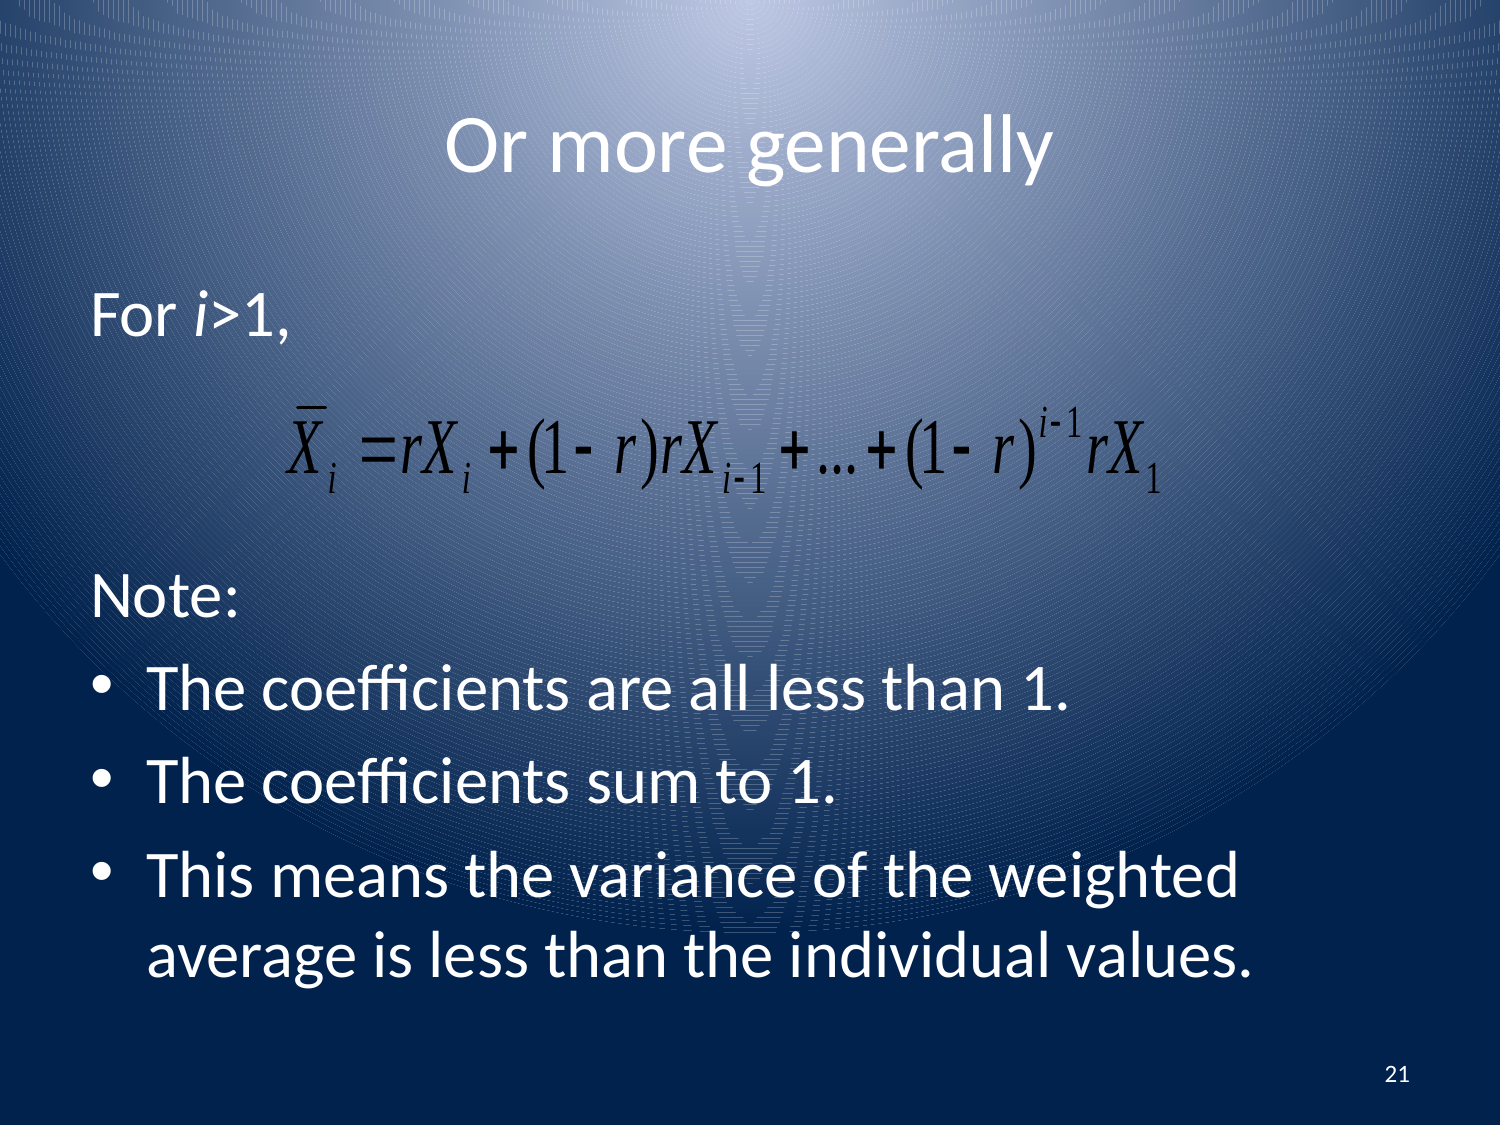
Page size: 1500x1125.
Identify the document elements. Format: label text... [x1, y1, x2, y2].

slide_number 21 [1074, 1042, 1425, 1103]
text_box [274, 387, 1169, 513]
title Or more generally [75, 45, 1425, 233]
list For i>1, Note: The coefficients are all less than 1. The coefficients sum to 1. This means the variance of the weighted average is less than the individual values. [75, 262, 1425, 1005]
